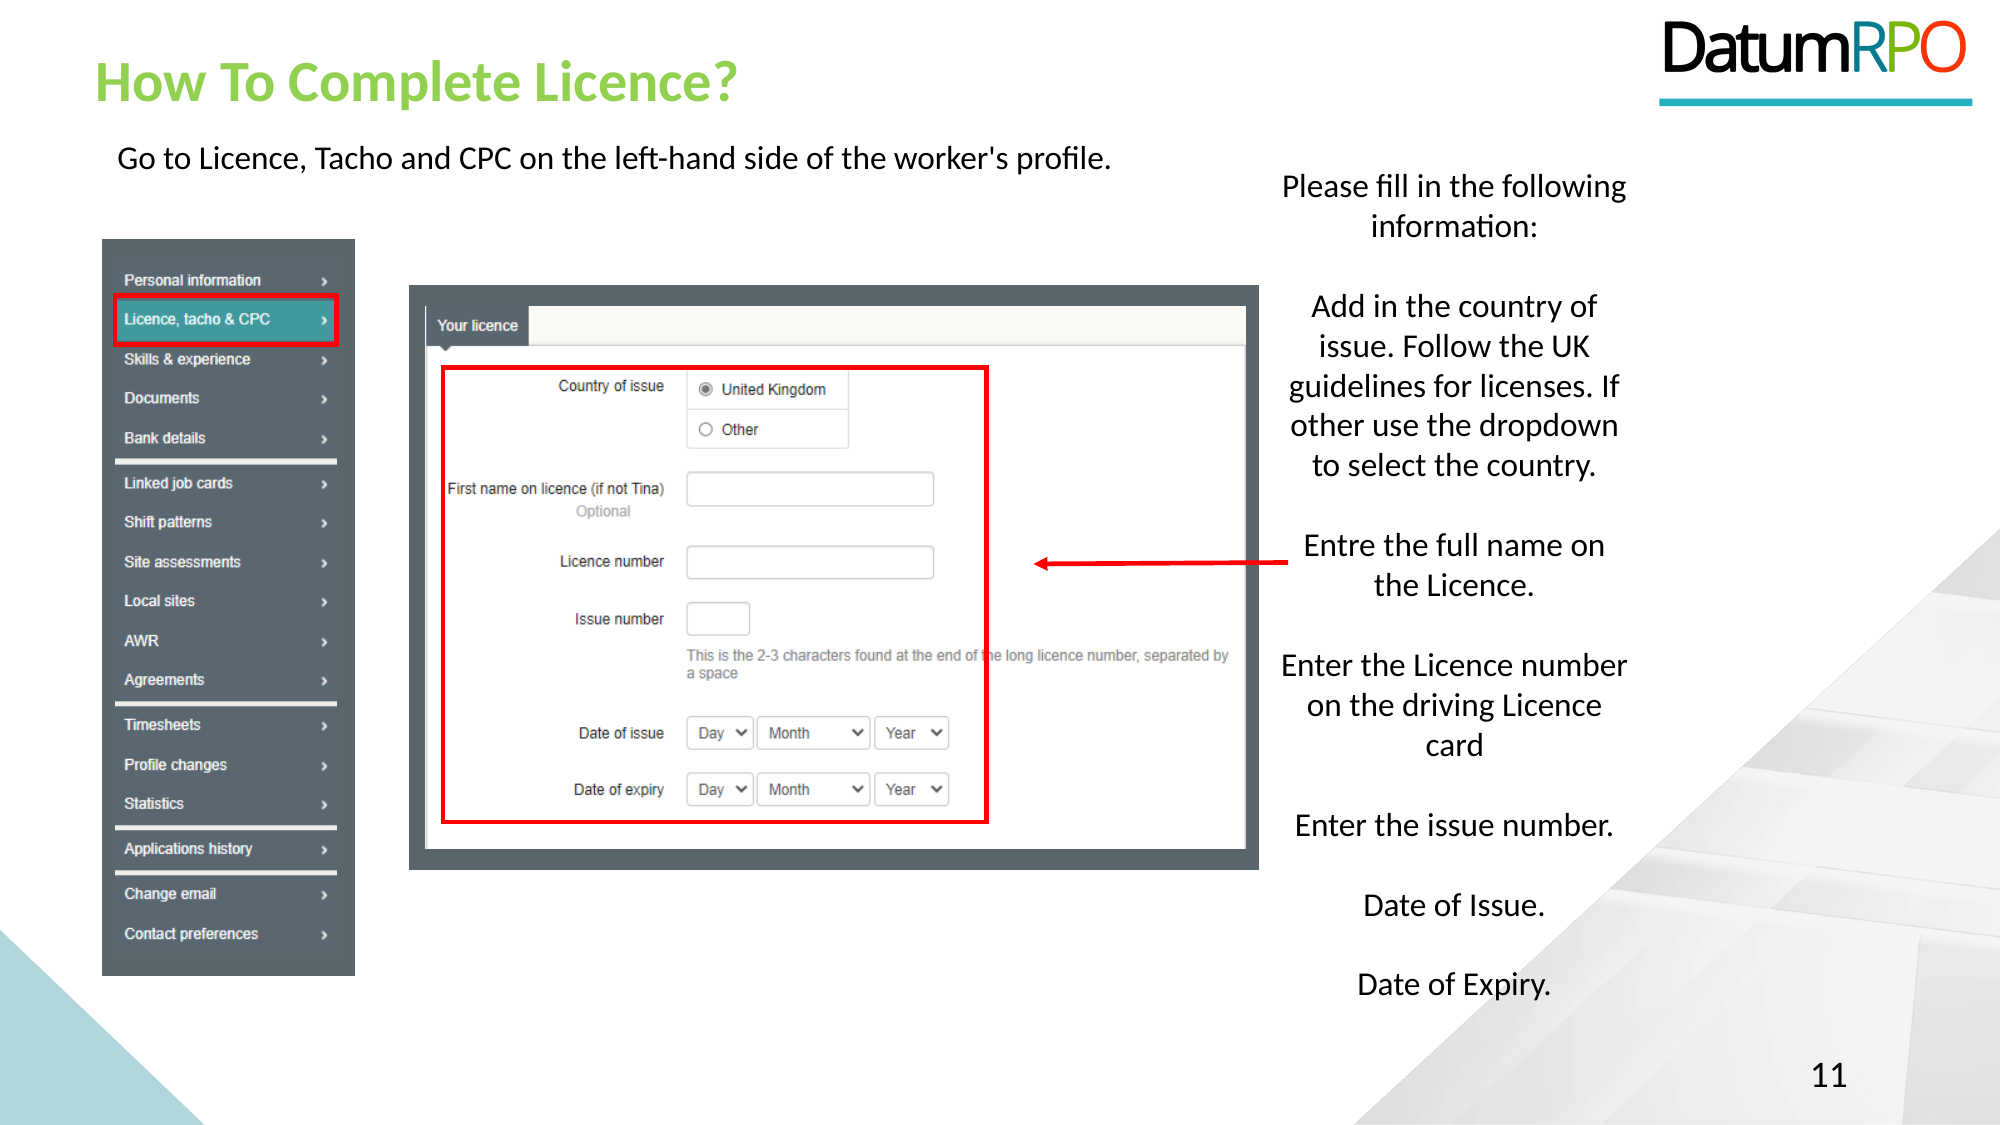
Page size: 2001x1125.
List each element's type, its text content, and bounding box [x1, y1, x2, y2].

picture [409, 285, 1259, 870]
slide_number 11 [1412, 1042, 1863, 1103]
text_box Please fill in the following information: Add in the country of issue. Follow the UK guidelines for licenses. If other use the dropdown to select the country. Entre the full name on the Licence. Enter the Licence number on the driving Licence card Enter the issue number. Date of Issue. Date of Expiry. [1264, 156, 1646, 1010]
picture [1629, 0, 2000, 100]
picture [1354, 529, 2000, 1124]
title How To Complete Licence? [80, 43, 1558, 114]
text_box Go to Licence, Tacho and CPC on the left-hand side of the worker's profile. [102, 128, 1485, 184]
picture [102, 239, 355, 976]
